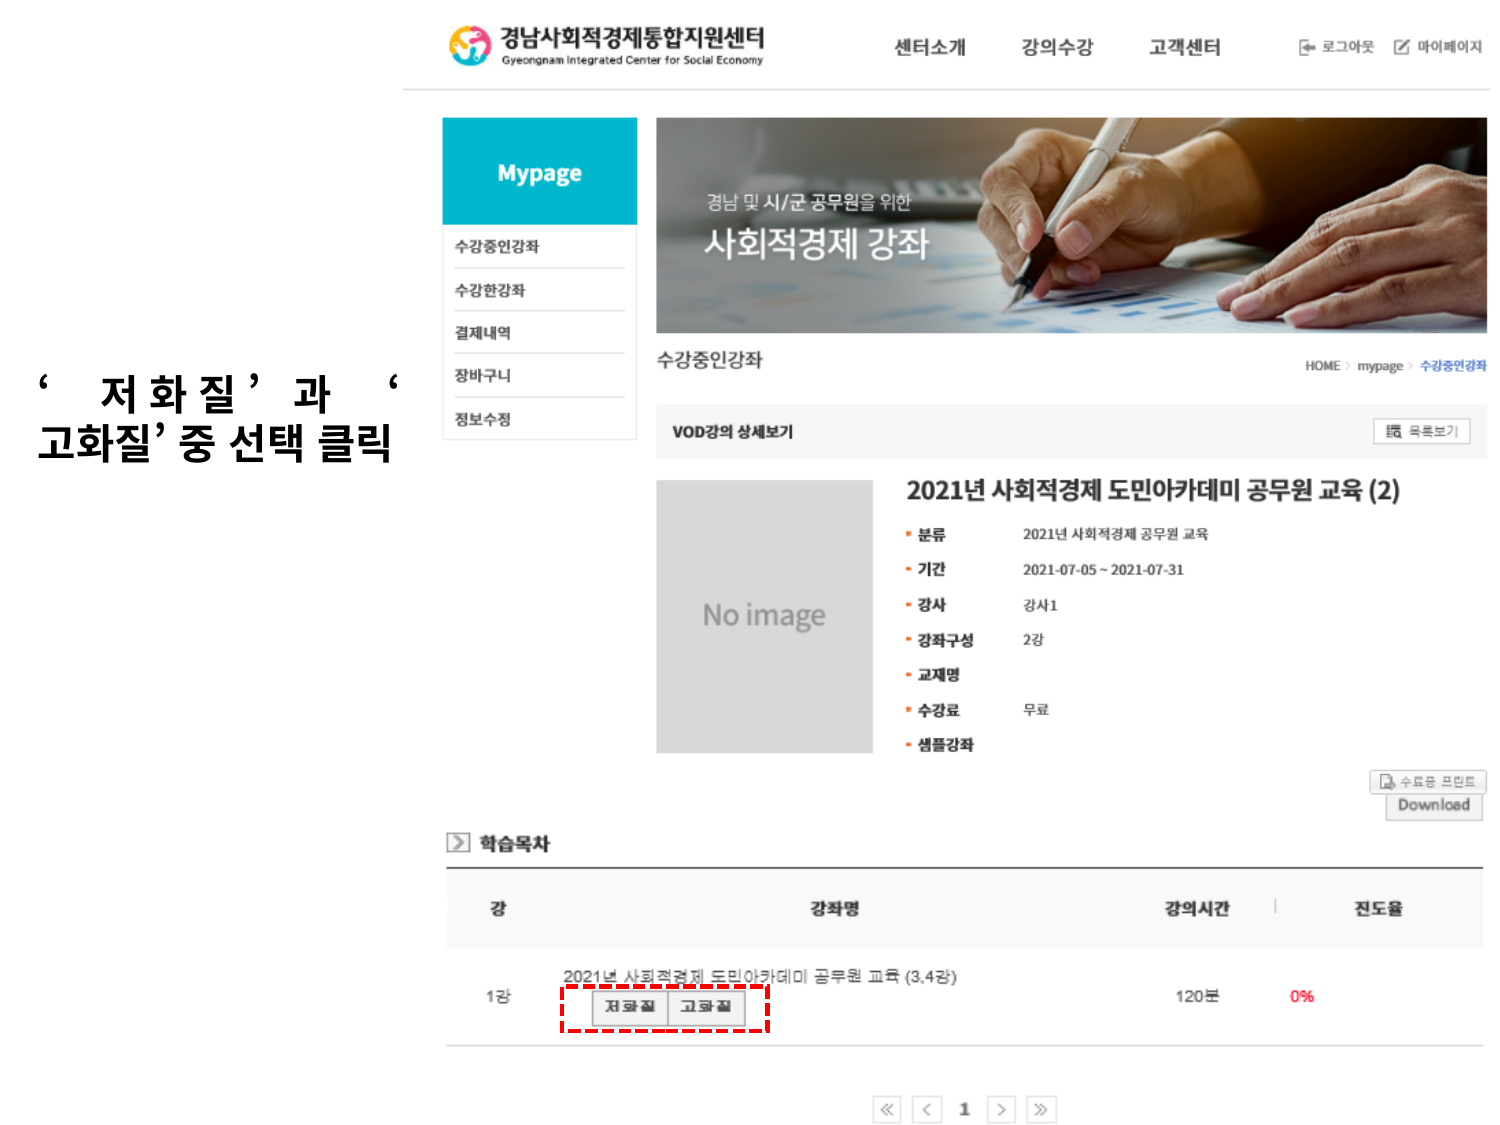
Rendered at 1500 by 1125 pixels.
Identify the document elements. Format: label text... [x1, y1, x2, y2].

picture [403, 8, 1492, 1125]
text_box ‘저화질’ 과 ‘고화질’ 중 선택 클릭 [22, 361, 403, 476]
